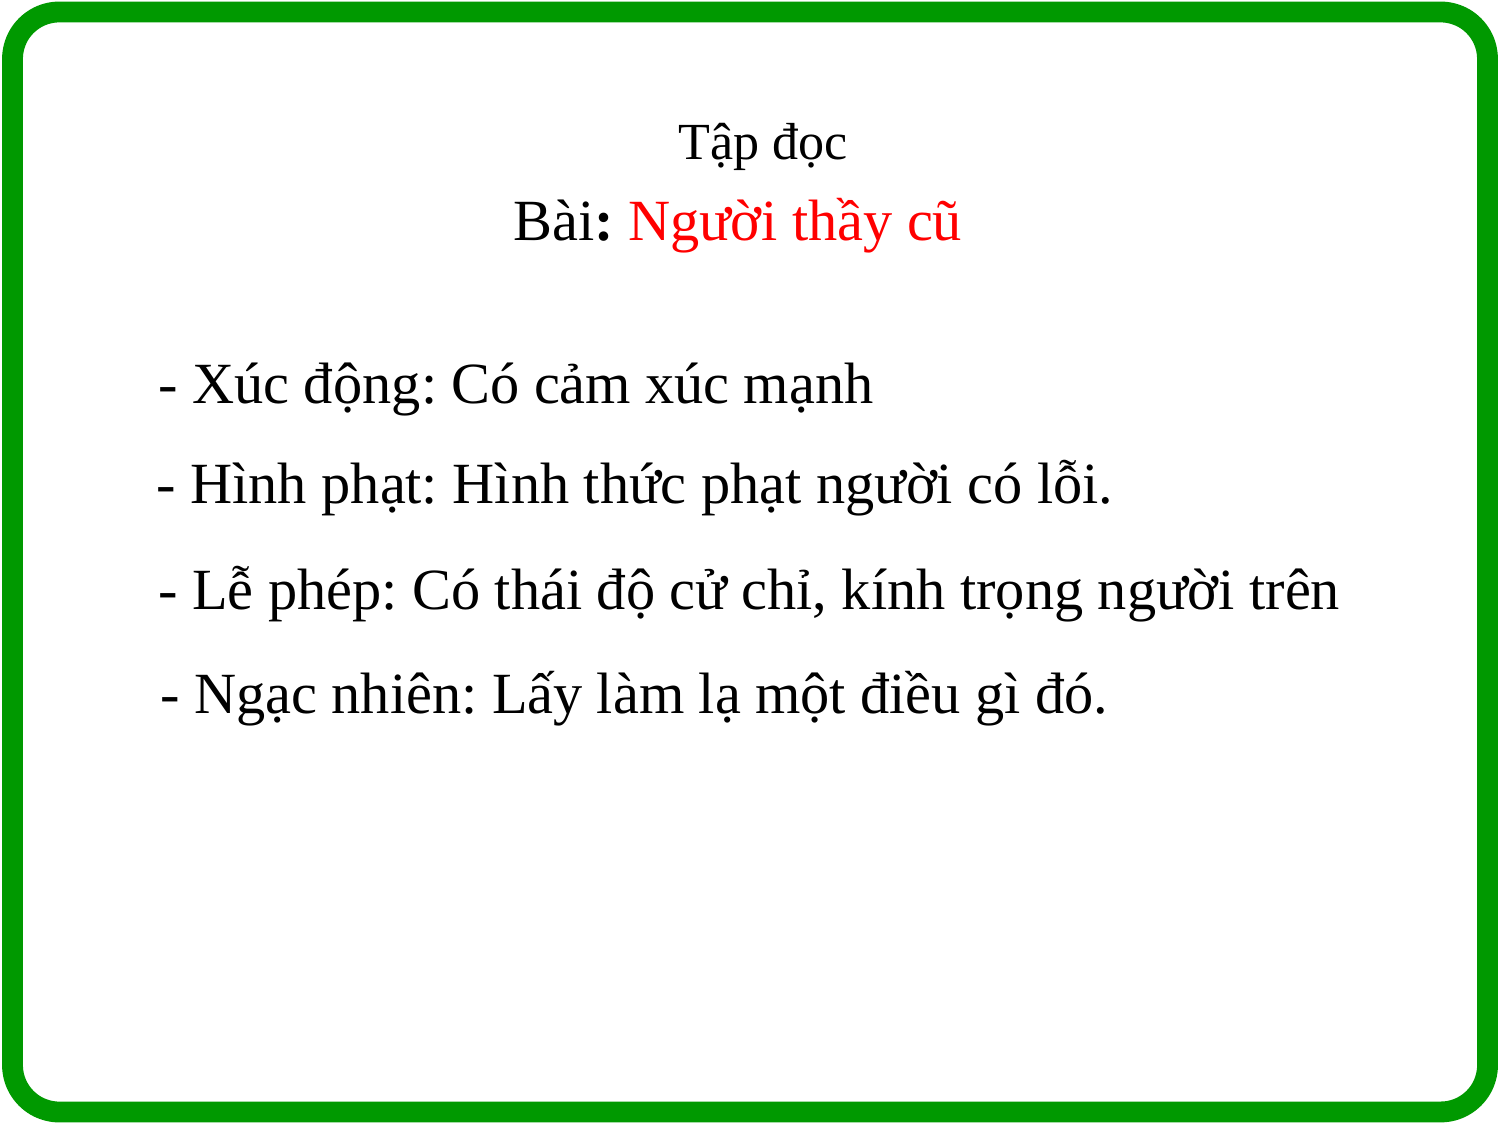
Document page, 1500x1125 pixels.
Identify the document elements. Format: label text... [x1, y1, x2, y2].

text_box - Xúc động: Có cảm xúc mạnh [143, 337, 1019, 423]
text_box [12, 11, 1488, 1113]
text_box - Ngạc nhiên: Lấy làm lạ một điều gì đó. [145, 647, 1171, 733]
text_box - Hình phạt: Hình thức phạt người có lỗi. [141, 437, 1209, 523]
text_box Bài: Người thầy cũ [199, 174, 1088, 260]
text_box Tập đọc [174, 99, 1313, 178]
text_box - Lễ phép: Có thái độ cử chỉ, kính trọng người trên [143, 543, 1375, 629]
